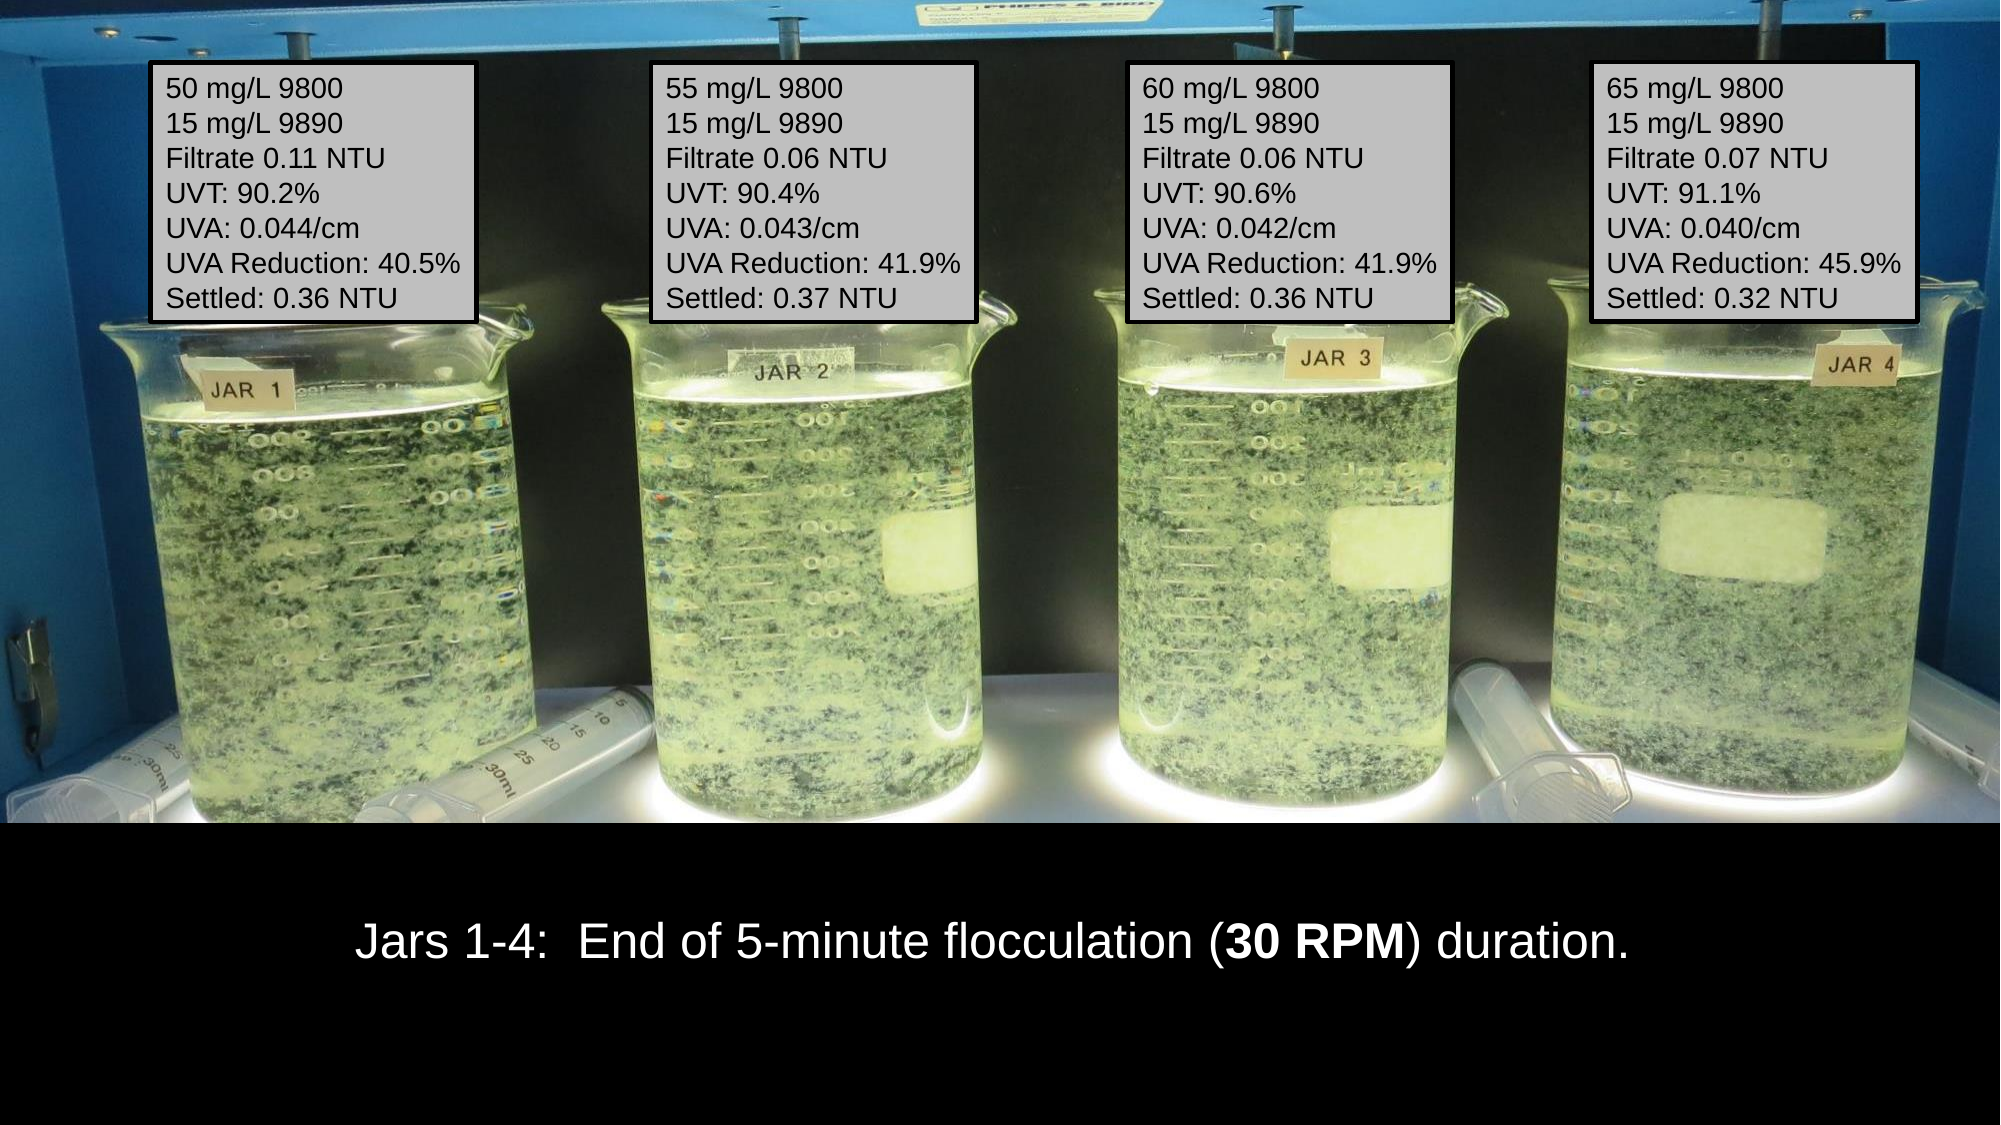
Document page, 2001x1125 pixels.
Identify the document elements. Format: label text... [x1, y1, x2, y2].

picture [0, 0, 2000, 823]
text_box [0, 823, 2000, 1125]
title Jars 1-4: End of 5-minute flocculation (30 RPM) duration. [137, 850, 1863, 1034]
